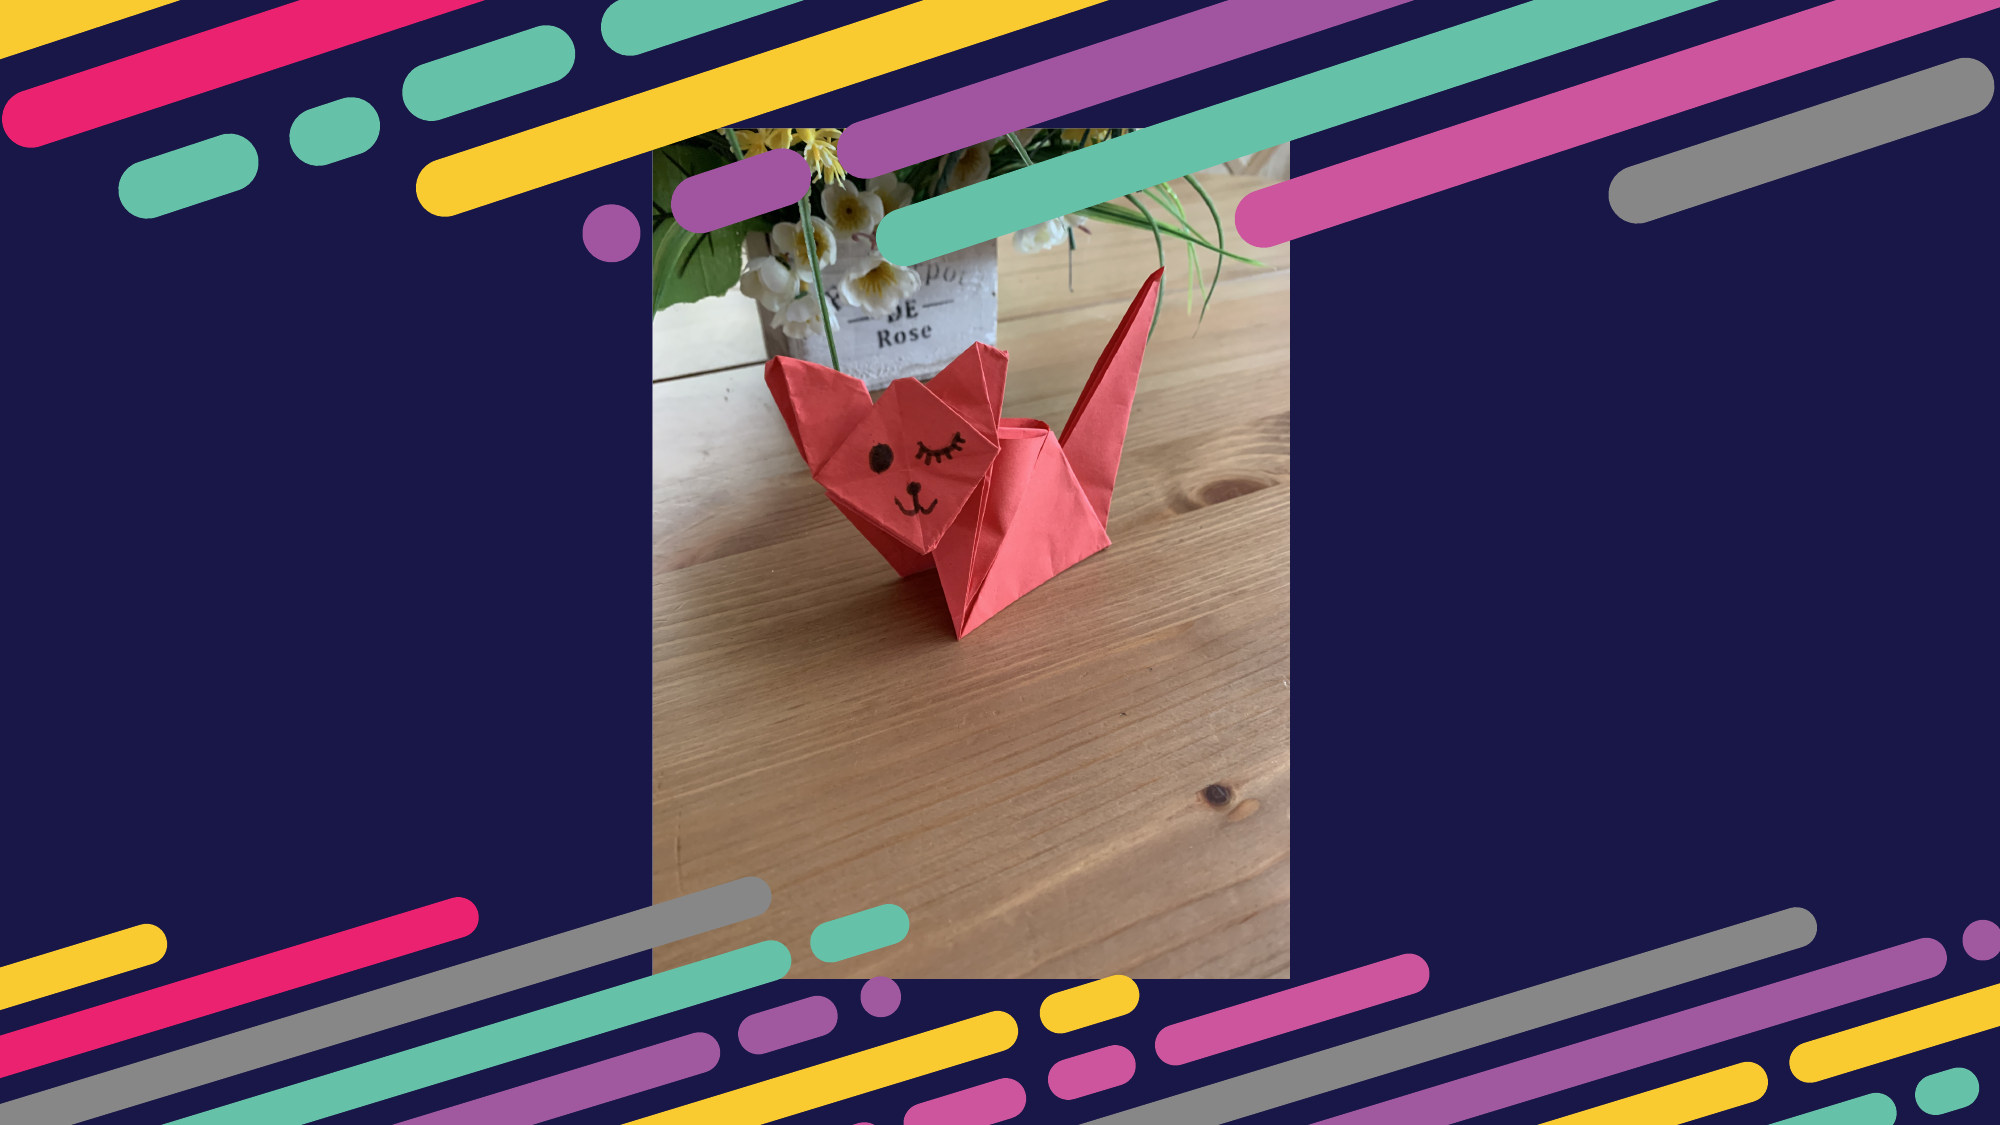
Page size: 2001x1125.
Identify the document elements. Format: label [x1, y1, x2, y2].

text_box [0, 0, 2000, 363]
text_box [0, 804, 2000, 1125]
picture [545, 363, 1396, 804]
